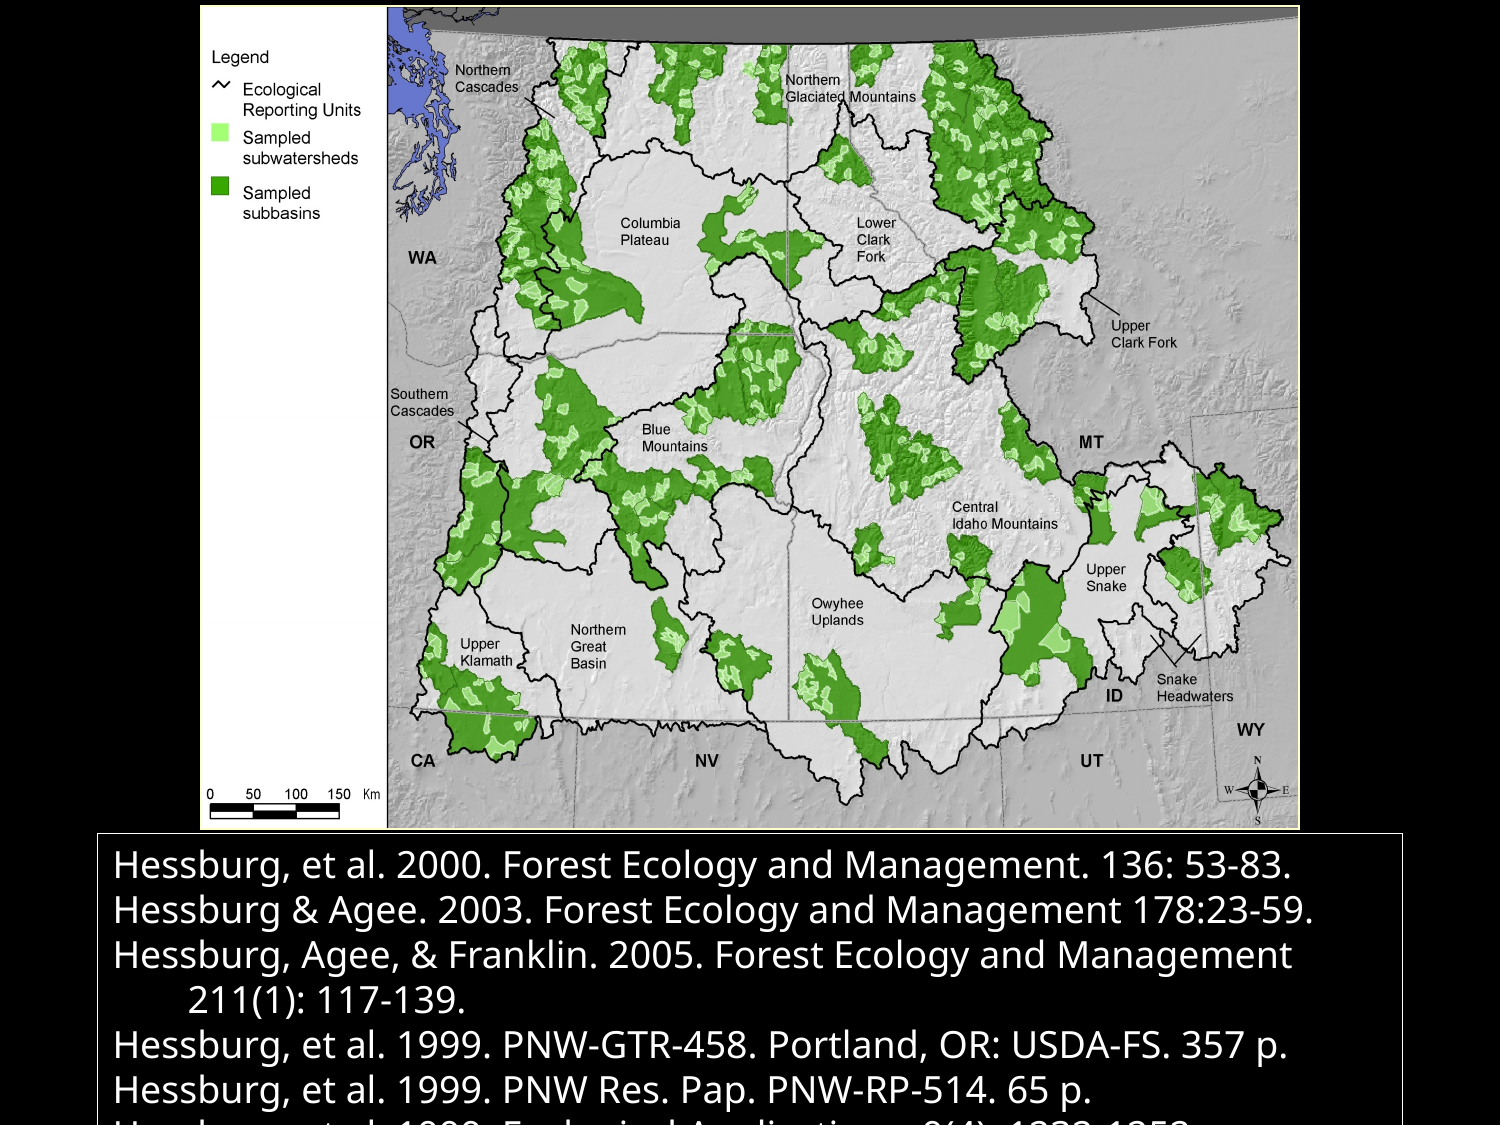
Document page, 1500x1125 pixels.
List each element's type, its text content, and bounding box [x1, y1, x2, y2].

picture [201, 6, 1299, 829]
text_box Hessburg, et al. 2000. Forest Ecology and Management. 136: 53-83. Hessburg & Agee. 2003. Forest Ecology and Management 178:23-59. Hessburg, Agee, & Franklin. 2005. Forest Ecology and Management 211(1): 117-139. Hessburg, et al. 1999. PNW-GTR-458. Portland, OR: USDA-FS. 357 p. Hessburg, et al. 1999. PNW Res. Pap. PNW-RP-514. 65 p. Hessburg, et al. 1999. Ecological Applications. 9(4): 1232-1252. [97, 833, 1403, 1125]
